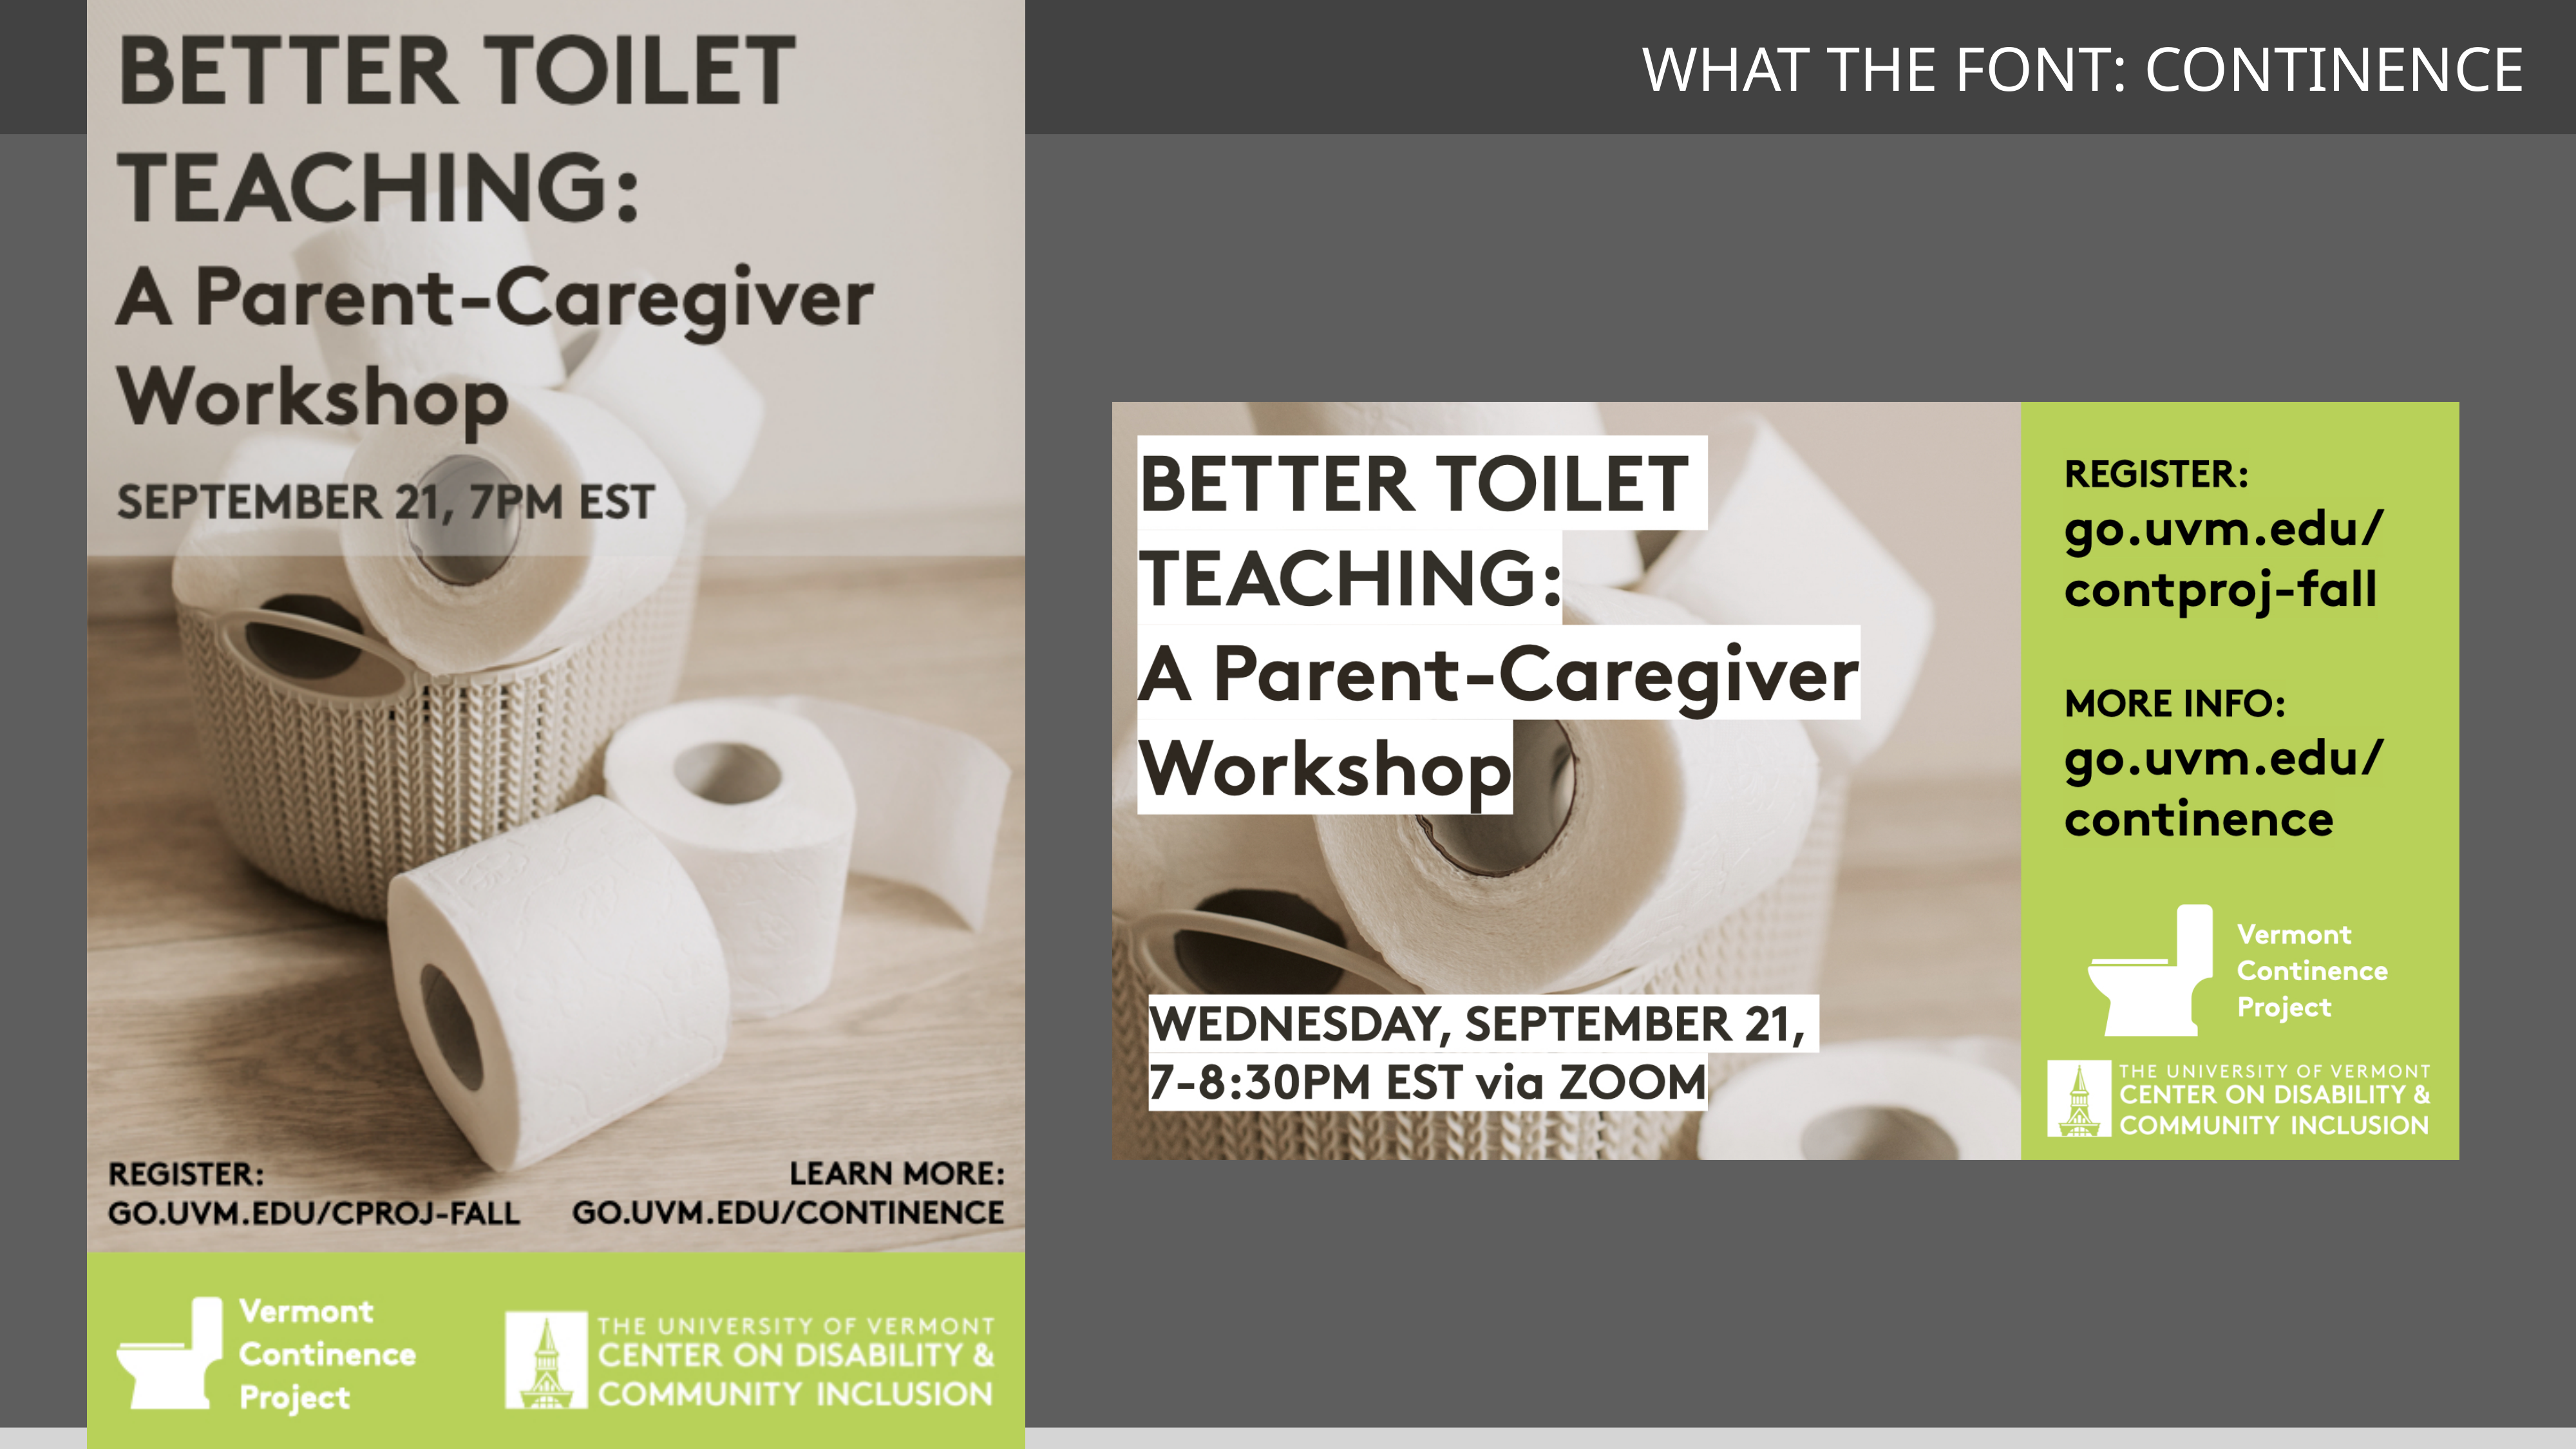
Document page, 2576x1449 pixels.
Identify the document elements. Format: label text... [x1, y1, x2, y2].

title WHAT THE FONT: CONTINENCE [1613, 0, 2555, 194]
picture [1112, 402, 2459, 1160]
picture [87, 0, 1025, 1449]
